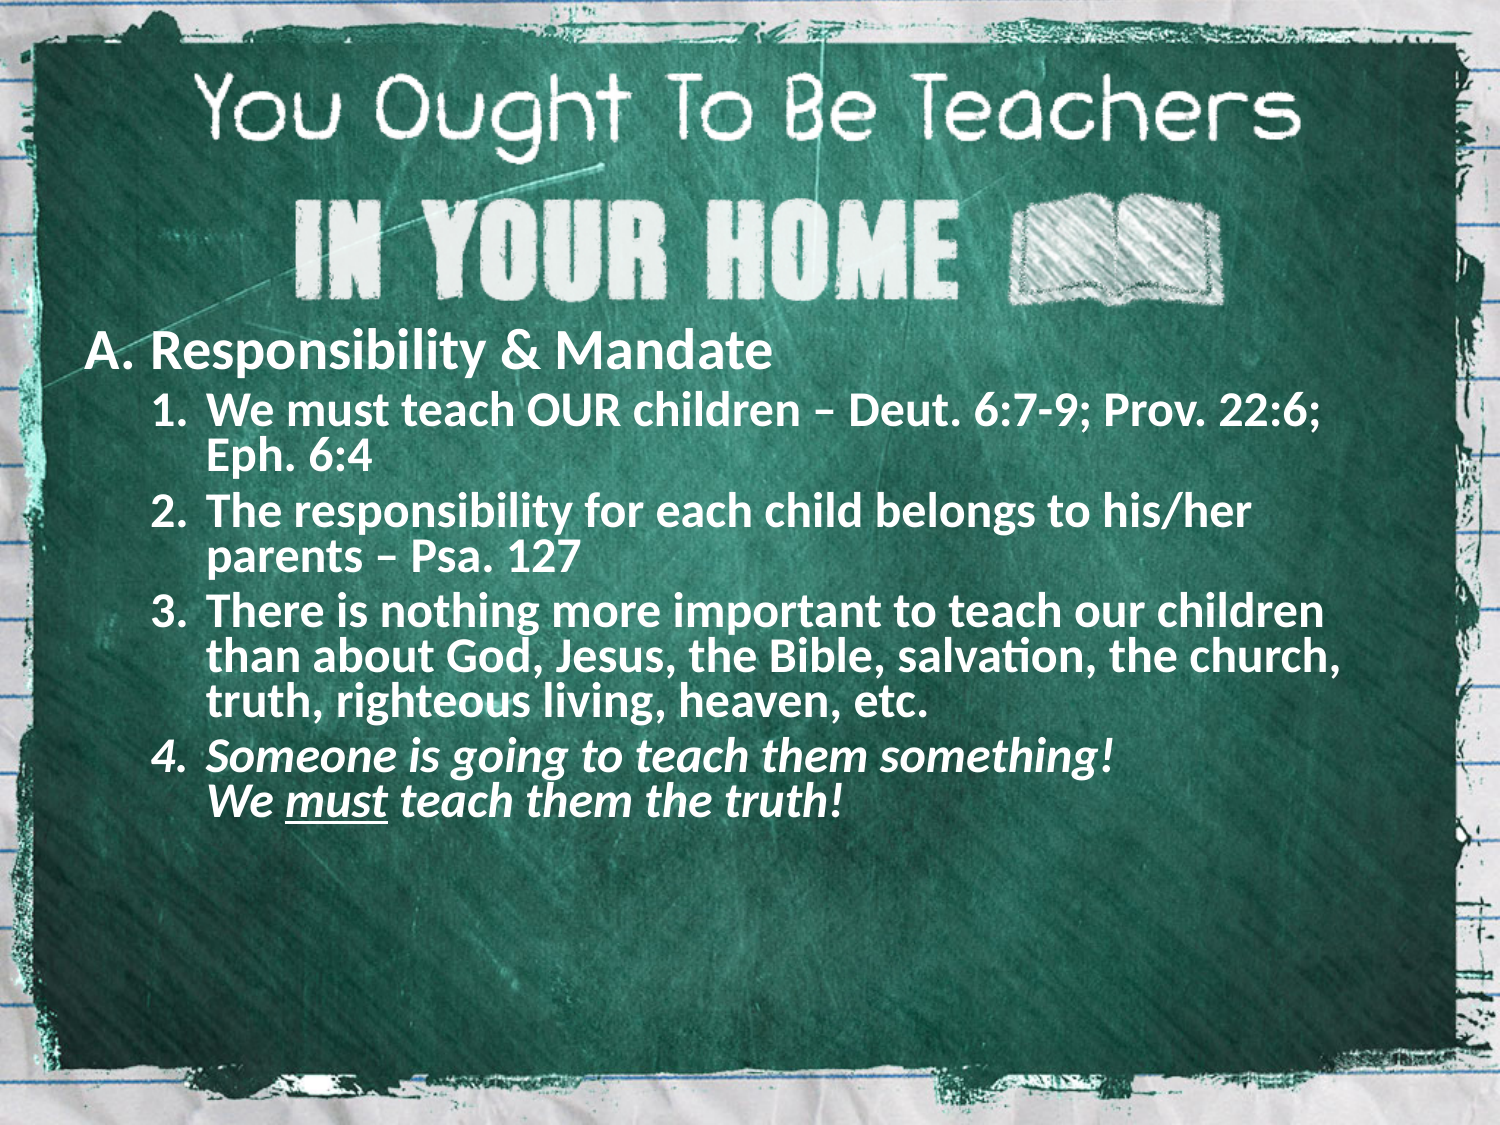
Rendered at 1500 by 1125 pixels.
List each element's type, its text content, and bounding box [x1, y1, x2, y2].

list Responsibility & Mandate We must teach OUR children – Deut. 6:7-9; Prov. 22:6; Eph. 6:4 The responsibility for each child belongs to his/her parents – Psa. 127 There is nothing more important to teach our children than about God, Jesus, the Bible, salvation, the church, truth, righteous living, heaven, etc. Someone is going to teach them something! We must teach them the truth! [69, 320, 1372, 1093]
picture [0, 0, 1500, 1125]
